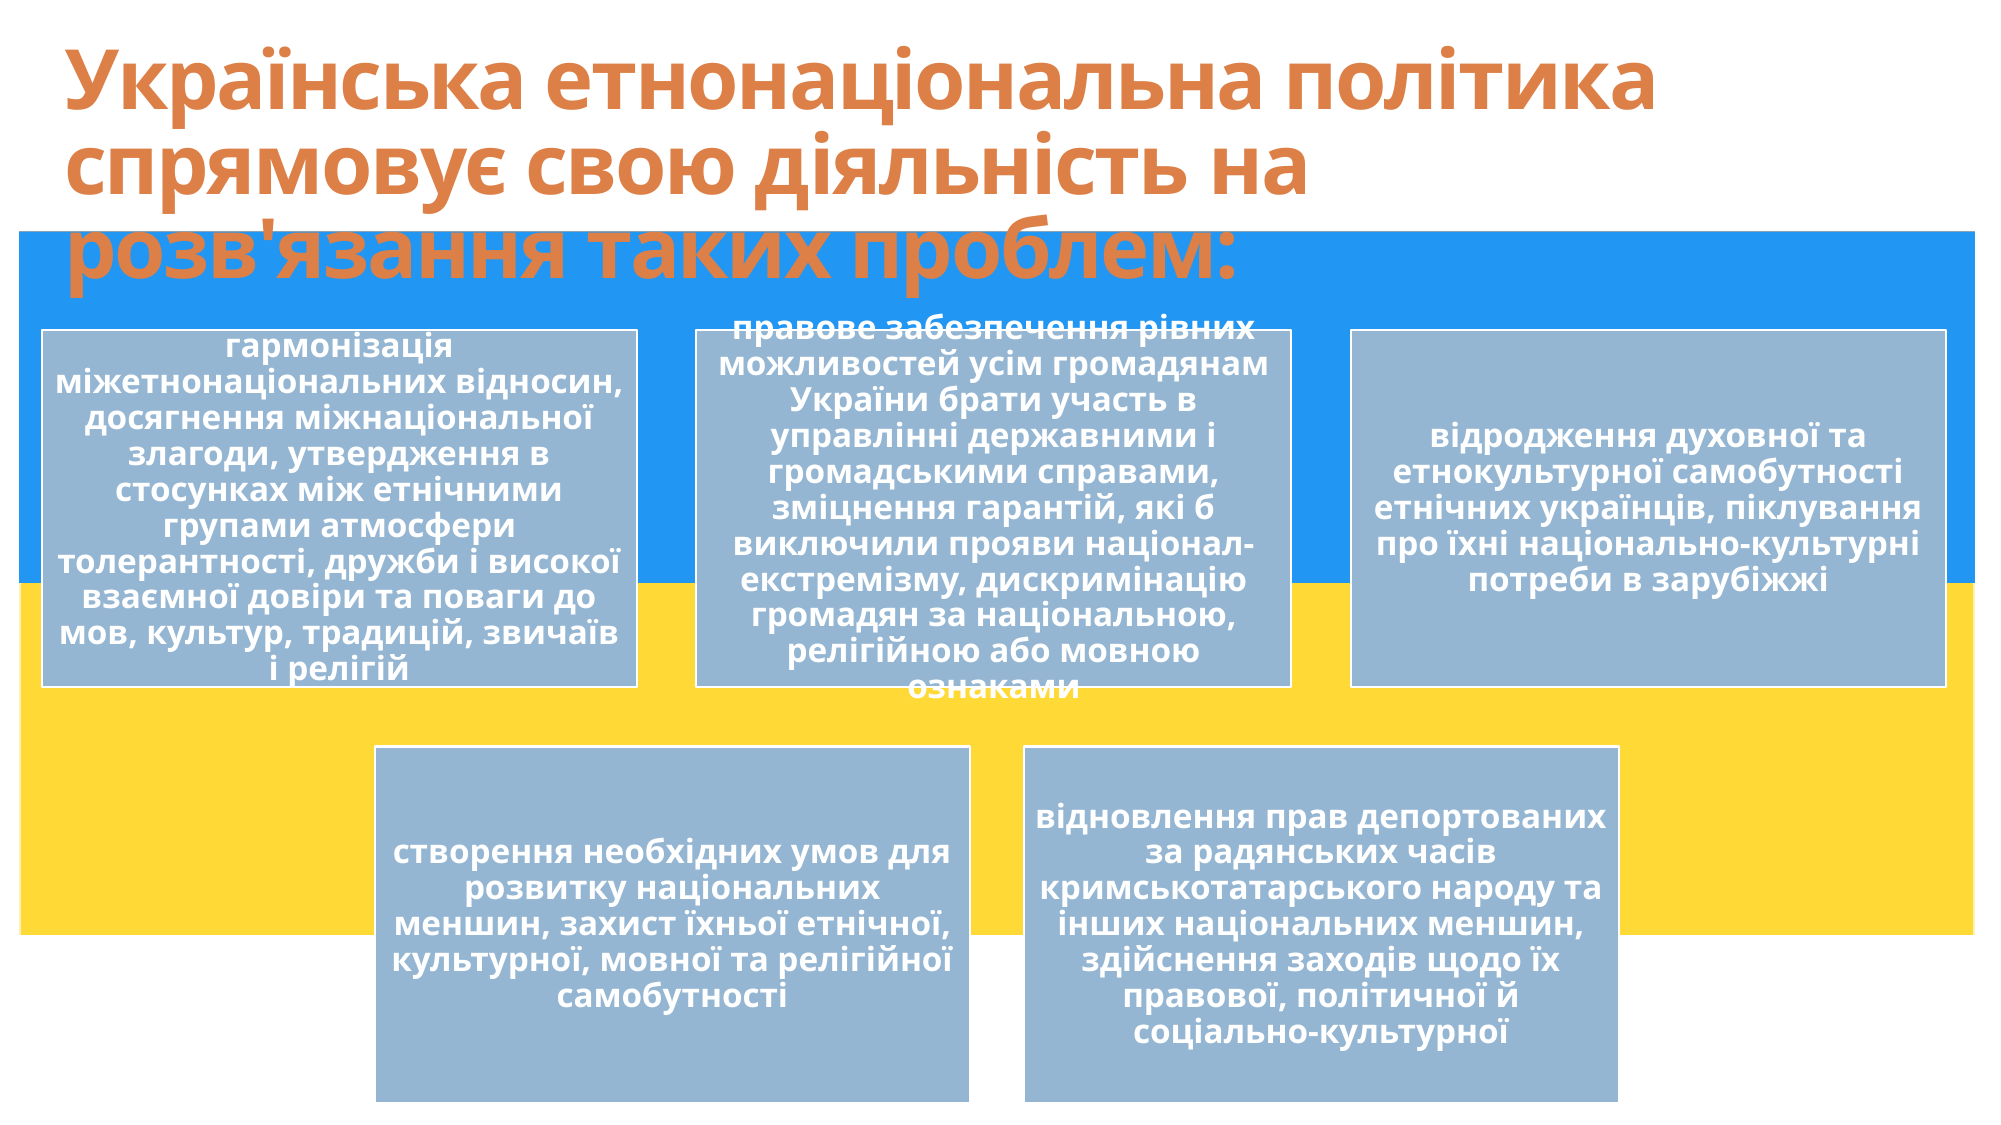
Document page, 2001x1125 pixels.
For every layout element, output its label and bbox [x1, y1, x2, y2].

list [20, 329, 1968, 1104]
picture [0, 20, 2000, 1125]
